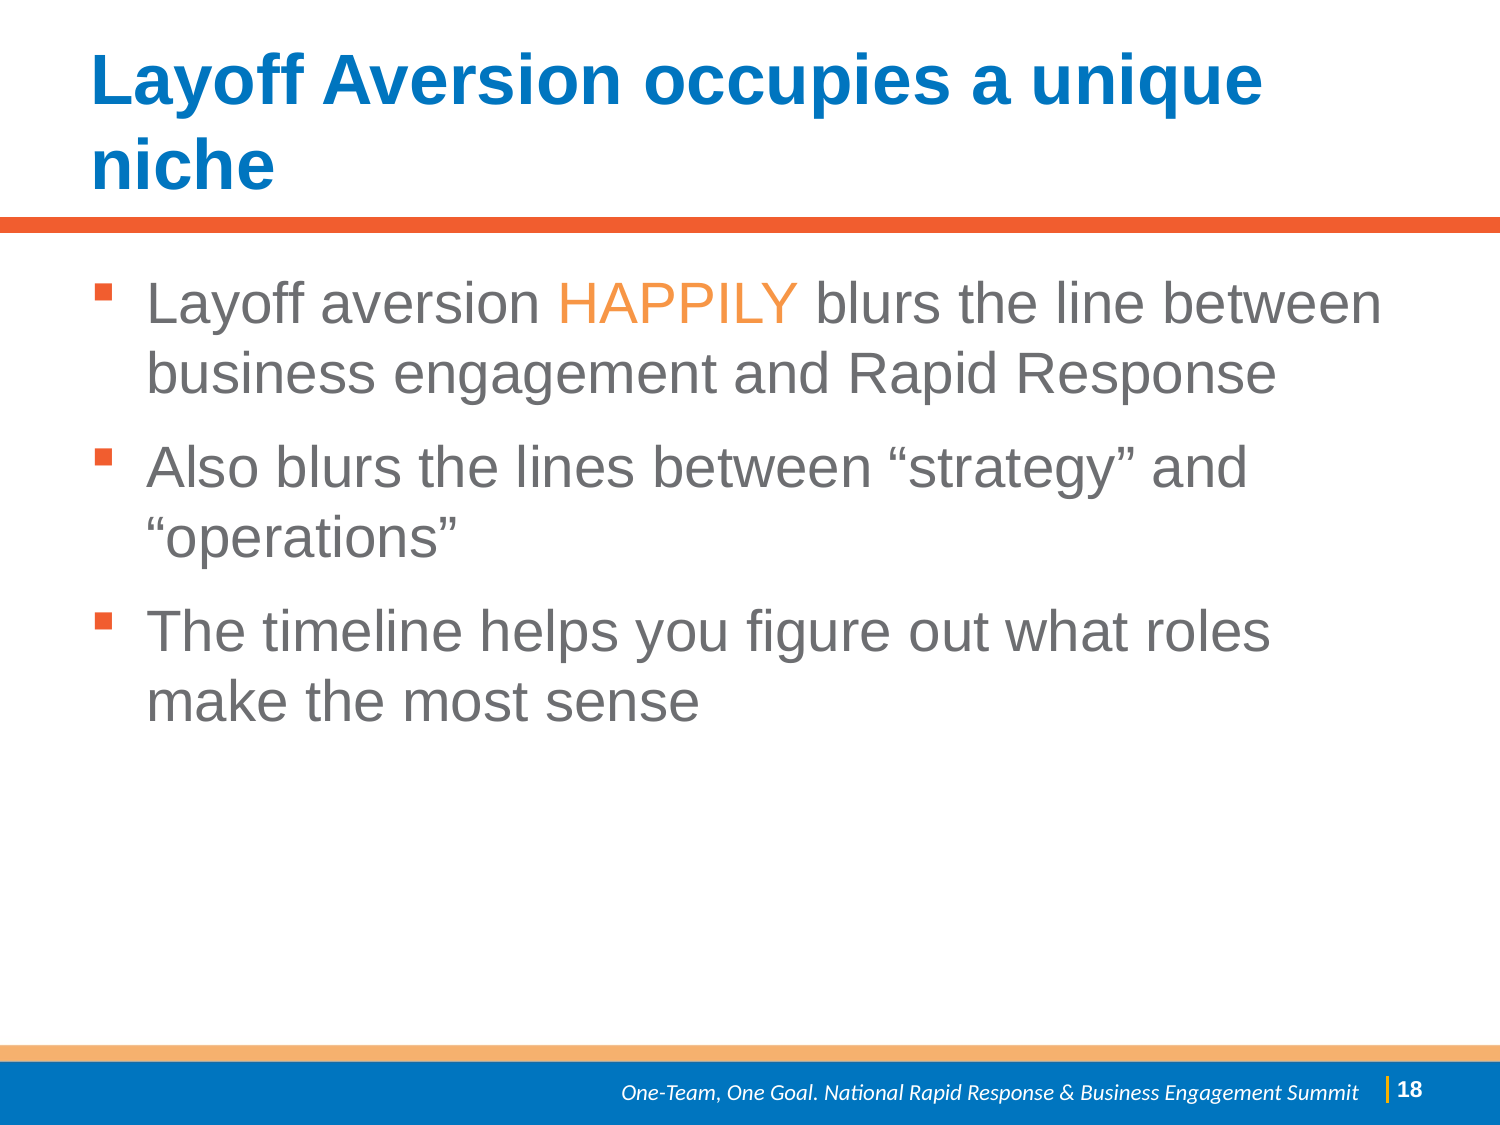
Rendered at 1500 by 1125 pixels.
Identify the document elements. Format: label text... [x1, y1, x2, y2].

footer One-Team, One Goal. National Rapid Response & Business Engagement Summit [399, 1070, 1375, 1125]
picture [0, 233, 1500, 1125]
slide_number 17 [1087, 1058, 1438, 1119]
title Layoff Aversion occupies a unique niche [75, 24, 1425, 213]
picture [0, 0, 1500, 217]
list Layoff aversion HAPPILY blurs the line between business engagement and Rapid Response Also blurs the lines between “strategy” and “operations” The timeline helps you figure out what roles make the most sense [75, 257, 1425, 1000]
